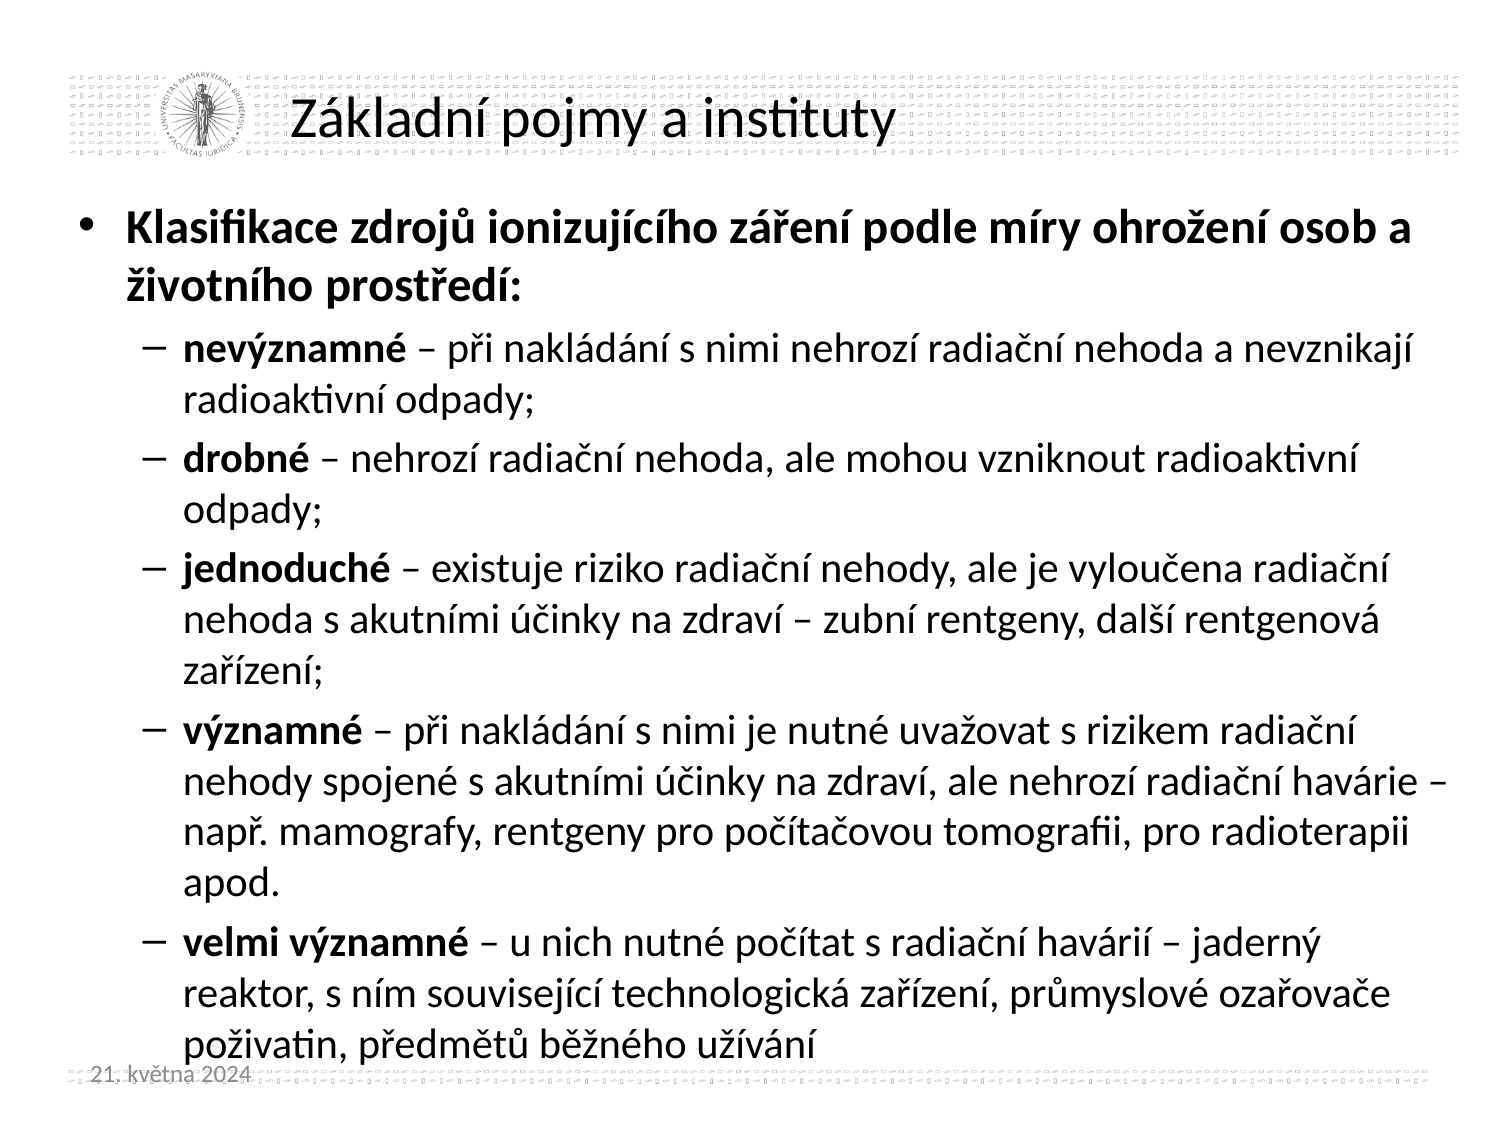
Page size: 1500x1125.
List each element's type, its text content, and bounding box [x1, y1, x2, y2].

picture [0, 1041, 1499, 1118]
list Klasifikace zdrojů ionizujícího záření podle míry ohrožení osob a životního prostředí: nevýznamné – při nakládání s nimi nehrozí radiační nehoda a nevznikají radioaktivní odpady; drobné – nehrozí radiační nehoda, ale mohou vzniknout radioaktivní odpady; jednoduché – existuje riziko radiační nehody, ale je vyloučena radiační nehoda s akutními účinky na zdraví – zubní rentgeny, další rentgenová zařízení; významné – při nakládání s nimi je nutné uvažovat s rizikem radiační nehody spojené s akutními účinky na zdraví, ale nehrozí radiační havárie – např. mamografy, rentgeny pro počítačovou tomografii, pro radioterapii apod. velmi významné – u nich nutné počítat s radiační havárií – jaderný reaktor, s ním související technologická zařízení, průmyslové ozařovače poživatin, předmětů běžného užívání [63, 208, 1471, 1040]
picture [0, 42, 1500, 200]
